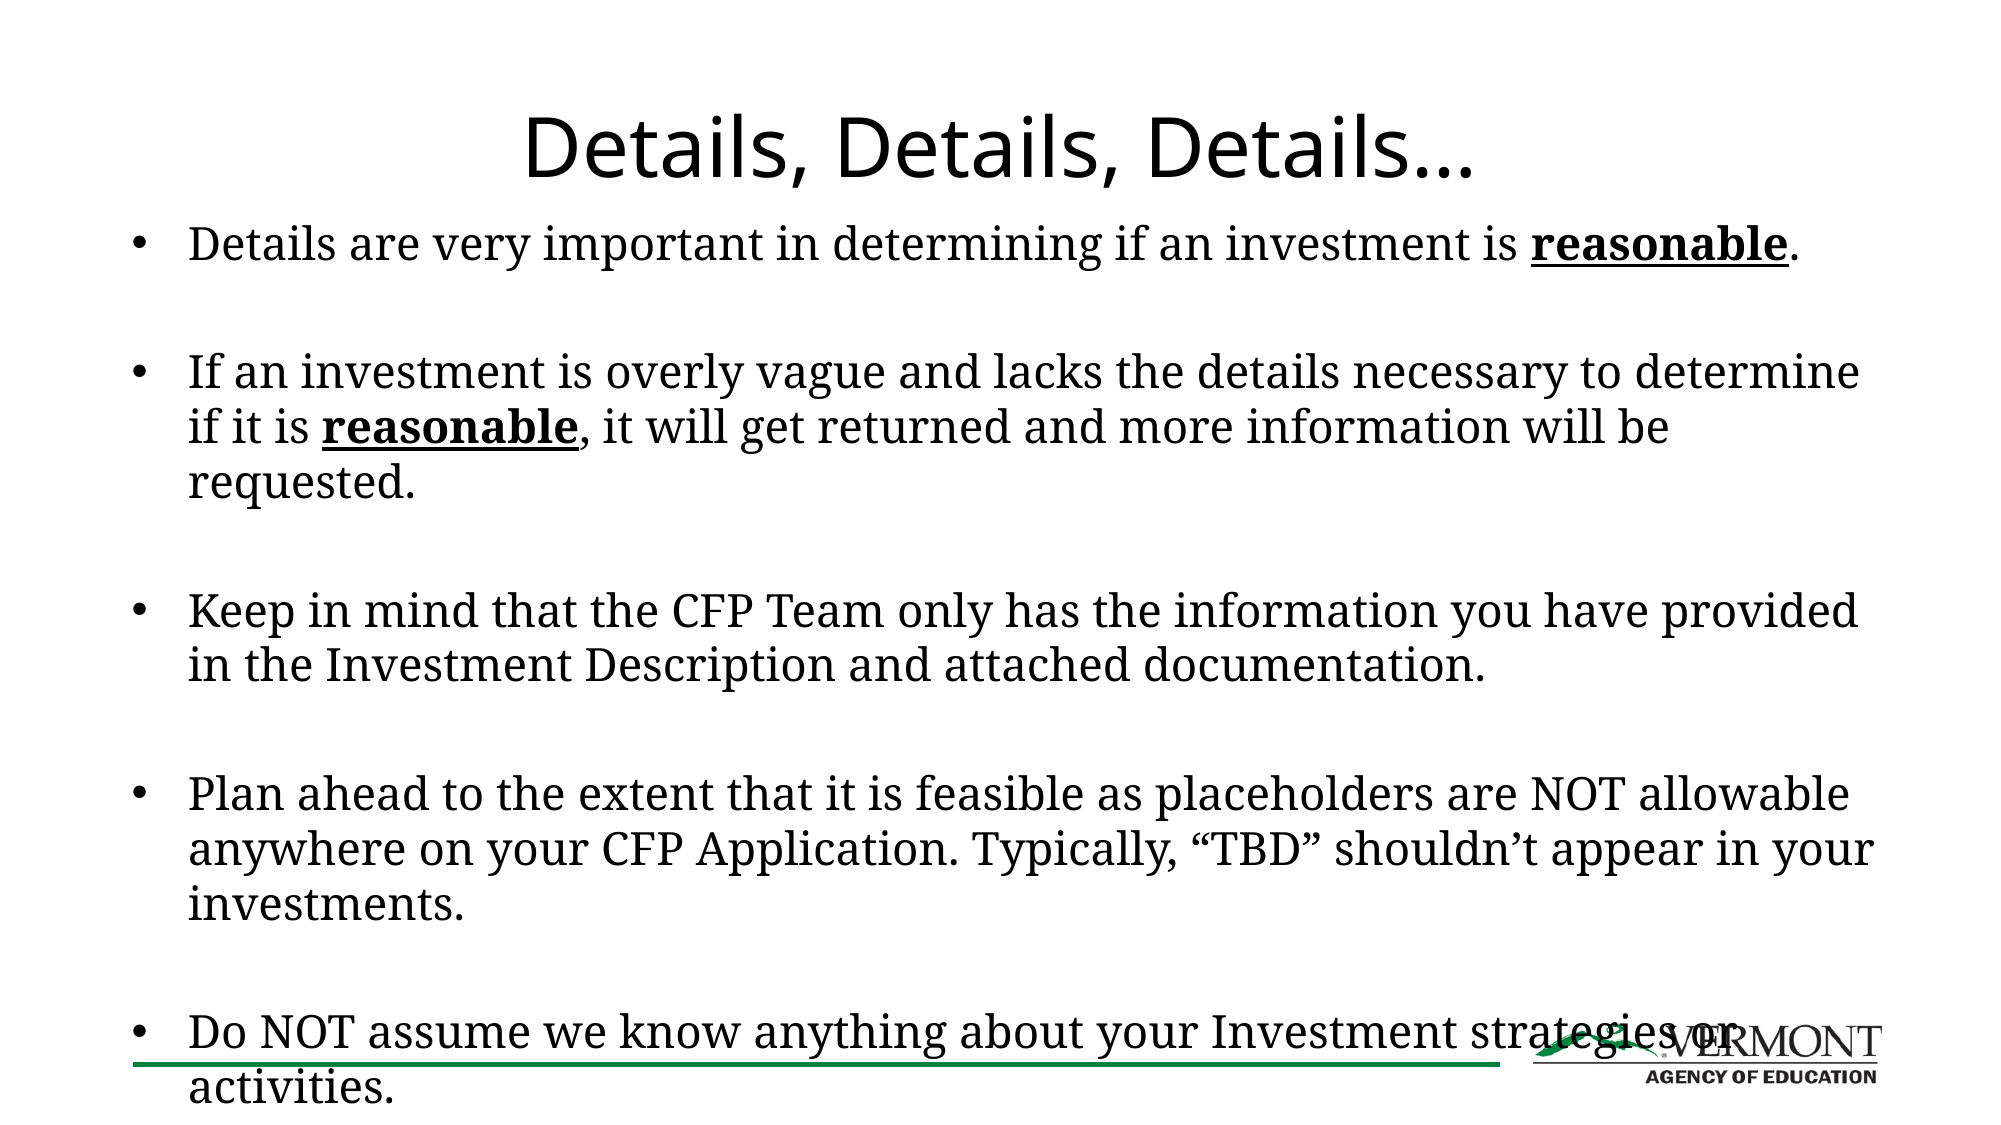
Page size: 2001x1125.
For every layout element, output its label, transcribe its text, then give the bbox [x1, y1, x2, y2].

title Details, Details, Details… [99, 50, 1900, 238]
list Details are very important in determining if an investment is reasonable. If an investment is overly vague and lacks the details necessary to determine if it is reasonable, it will get returned and more information will be requested. Keep in mind that the CFP Team only has the information you have provided in the Investment Description and attached documentation. Plan ahead to the extent that it is feasible as placeholders are NOT allowable anywhere on your CFP Application. Typically, “TBD” shouldn’t appear in your investments. Do NOT assume we know anything about your Investment strategies or activities. [116, 207, 1900, 1025]
picture [1533, 1025, 1882, 1101]
